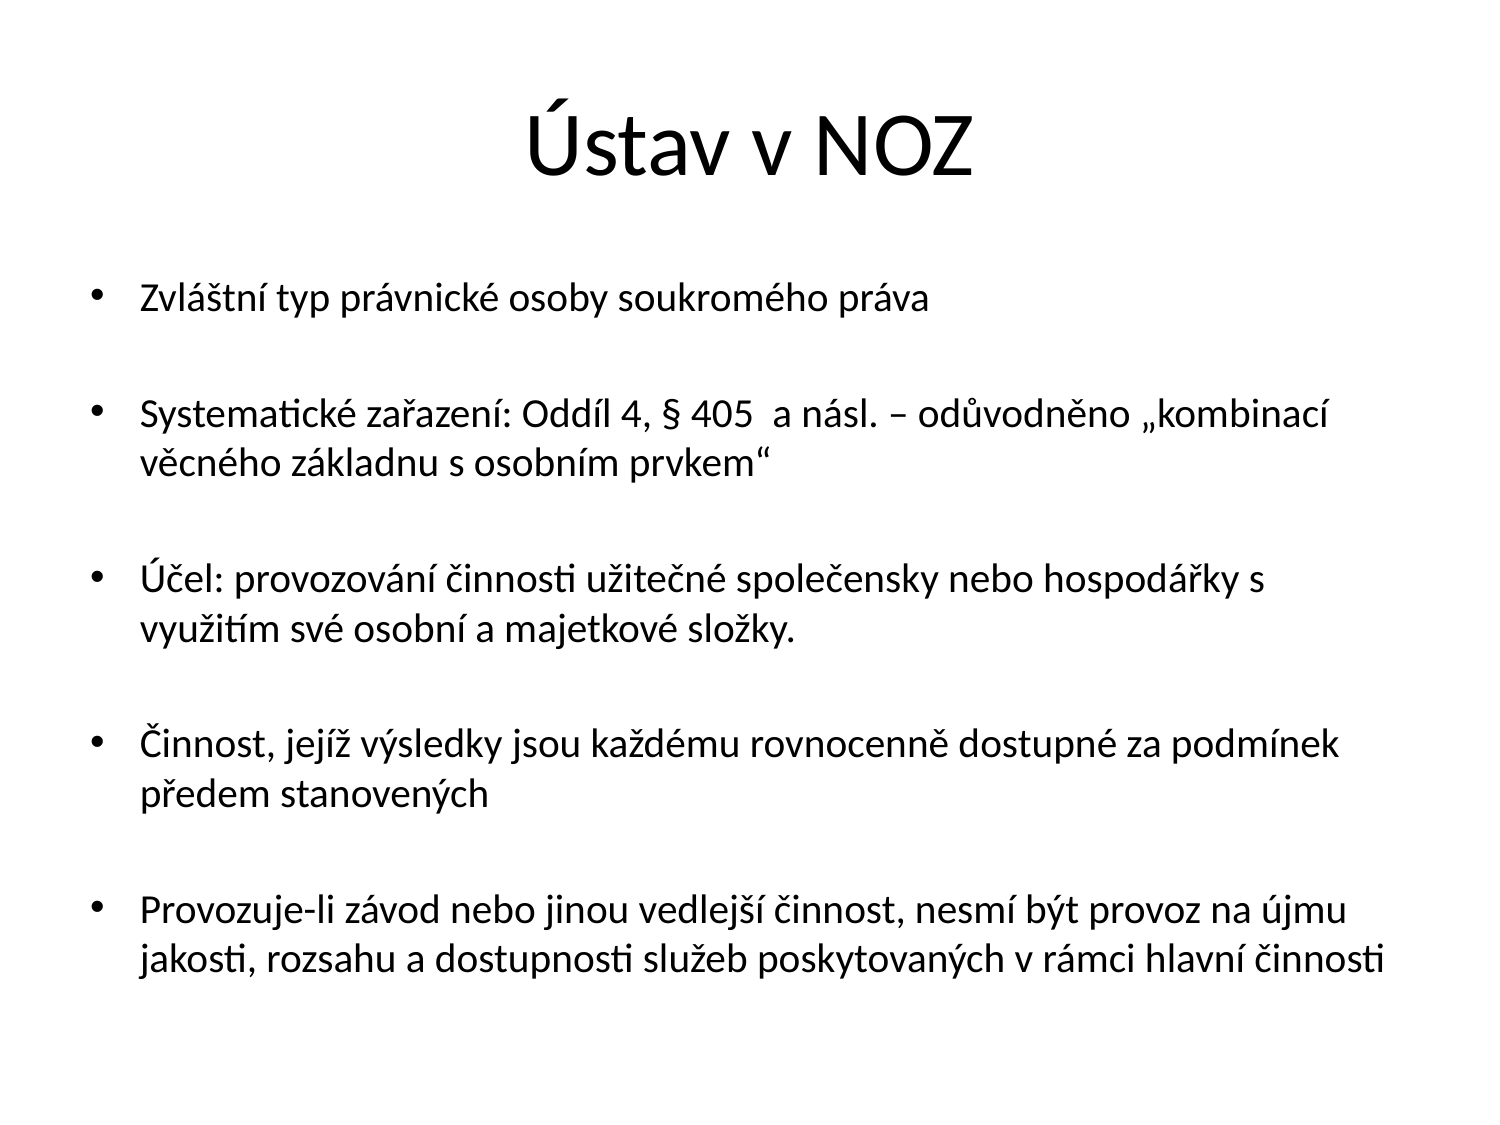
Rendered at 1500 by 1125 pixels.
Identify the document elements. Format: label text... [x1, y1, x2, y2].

title Ústav v NOZ [75, 45, 1425, 233]
list Zvláštní typ právnické osoby soukromého práva Systematické zařazení: Oddíl 4, § 405 a násl. – odůvodněno „kombinací věcného základnu s osobním prvkem“ Účel: provozování činnosti užitečné společensky nebo hospodářky s využitím své osobní a majetkové složky. Činnost, jejíž výsledky jsou každému rovnocenně dostupné za podmínek předem stanovených Provozuje-li závod nebo jinou vedlejší činnost, nesmí být provoz na újmu jakosti, rozsahu a dostupnosti služeb poskytovaných v rámci hlavní činnosti [75, 262, 1425, 1005]
